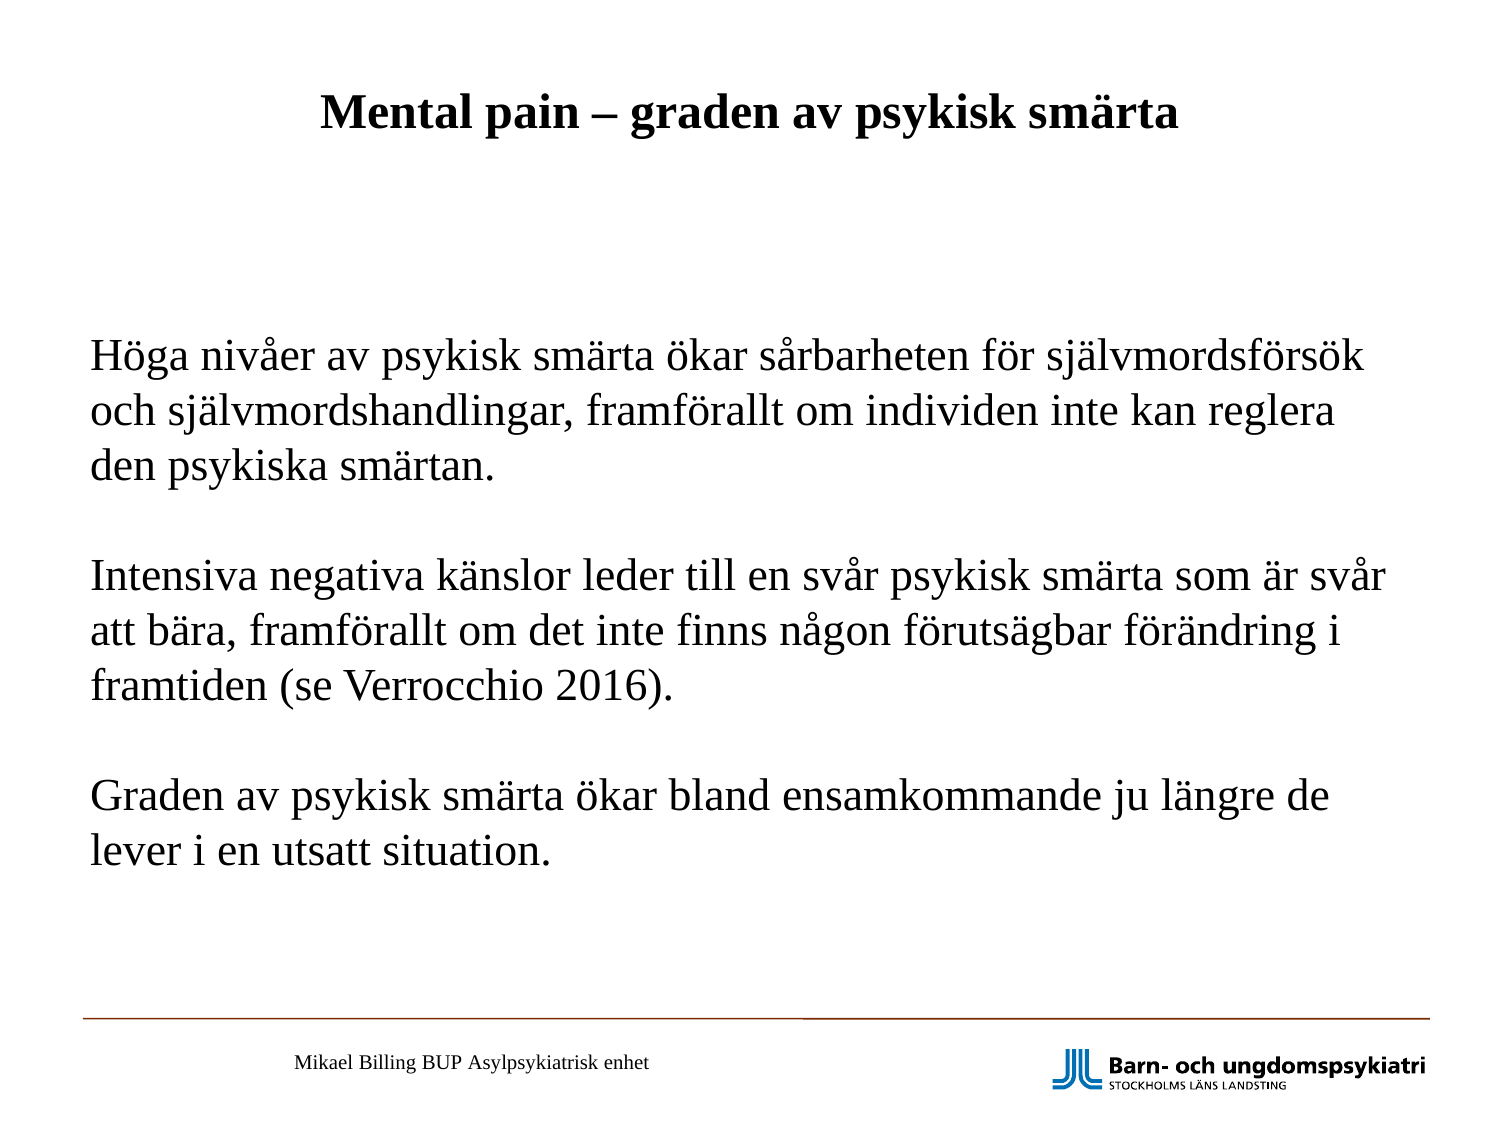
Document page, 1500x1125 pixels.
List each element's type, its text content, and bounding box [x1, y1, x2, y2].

list Höga nivåer av psykisk smärta ökar sårbarheten för självmordsförsök och självmordshandlingar, framförallt om individen inte kan reglera den psykiska smärtan. Intensiva negativa känslor leder till en svår psykisk smärta som är svår att bära, framförallt om det inte finns någon förutsägbar förändring i framtiden (se Verrocchio 2016). Graden av psykisk smärta ökar bland ensamkommande ju längre de lever i en utsatt situation. [74, 262, 1426, 1006]
title Mental pain – graden av psykisk smärta [74, 44, 1426, 233]
